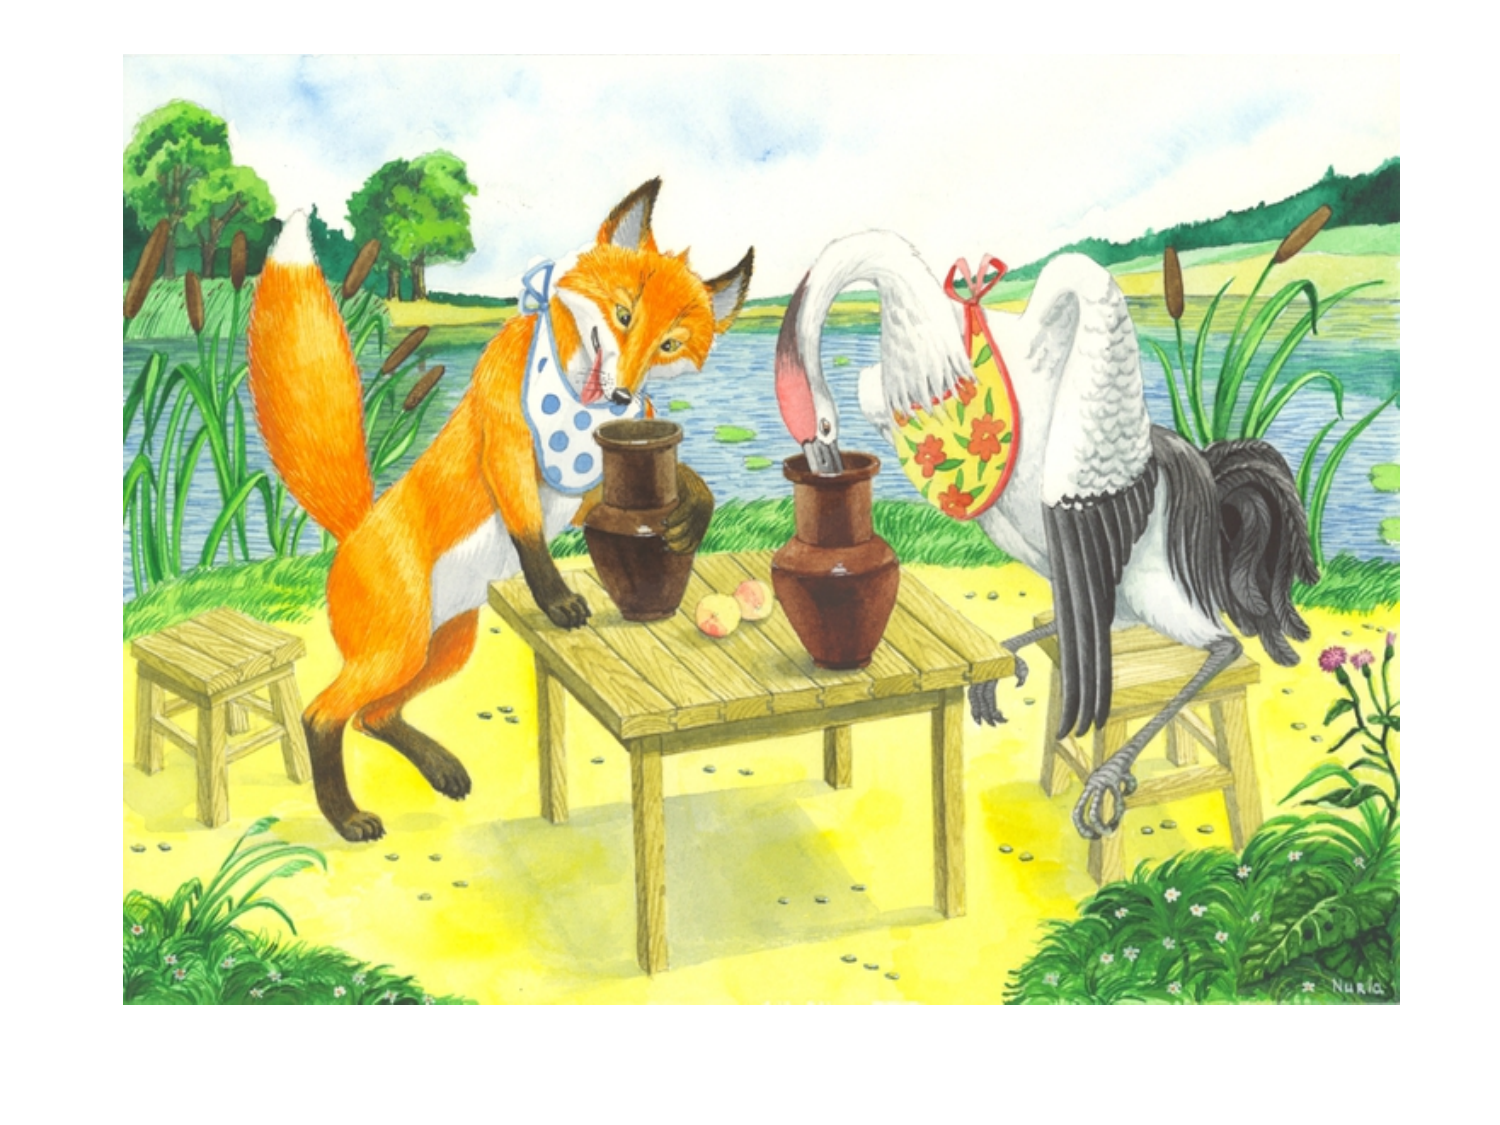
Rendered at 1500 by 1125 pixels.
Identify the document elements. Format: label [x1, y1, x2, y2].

list [123, 54, 1400, 1006]
